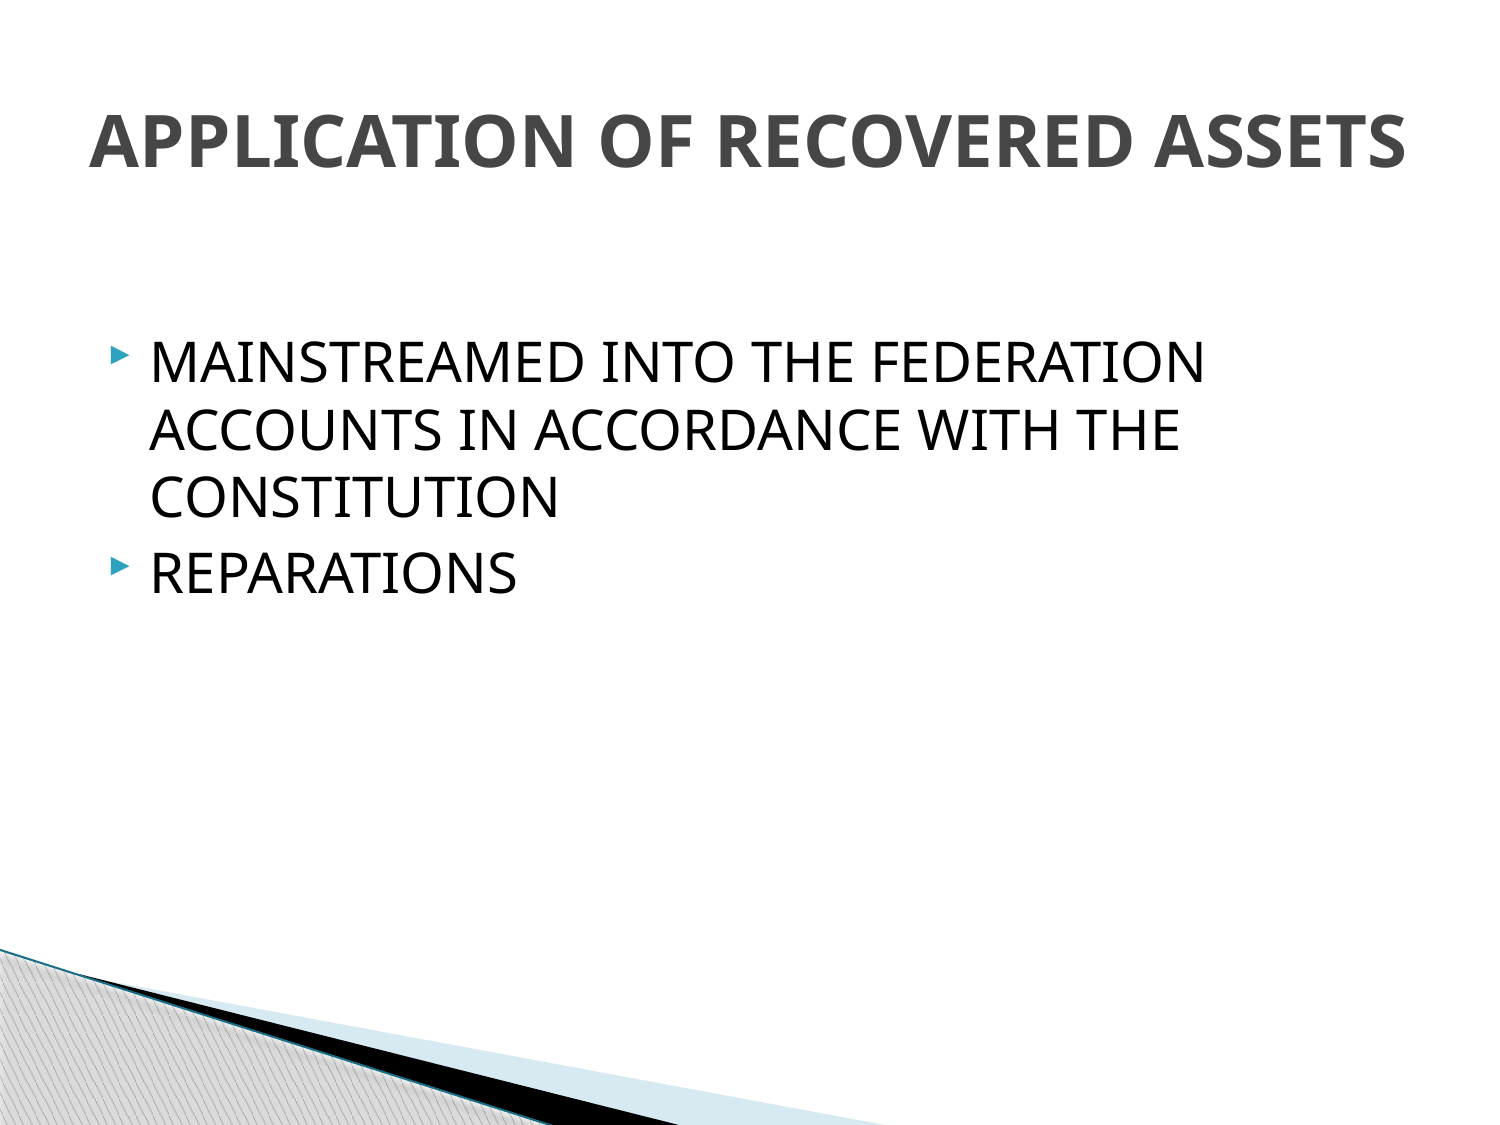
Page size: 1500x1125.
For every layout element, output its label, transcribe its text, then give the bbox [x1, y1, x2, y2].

list MAINSTREAMED INTO THE FEDERATION ACCOUNTS IN ACCORDANCE WITH THE CONSTITUTION REPARATIONS [75, 243, 1425, 986]
title APPLICATION OF RECOVERED ASSETS [75, 45, 1425, 233]
